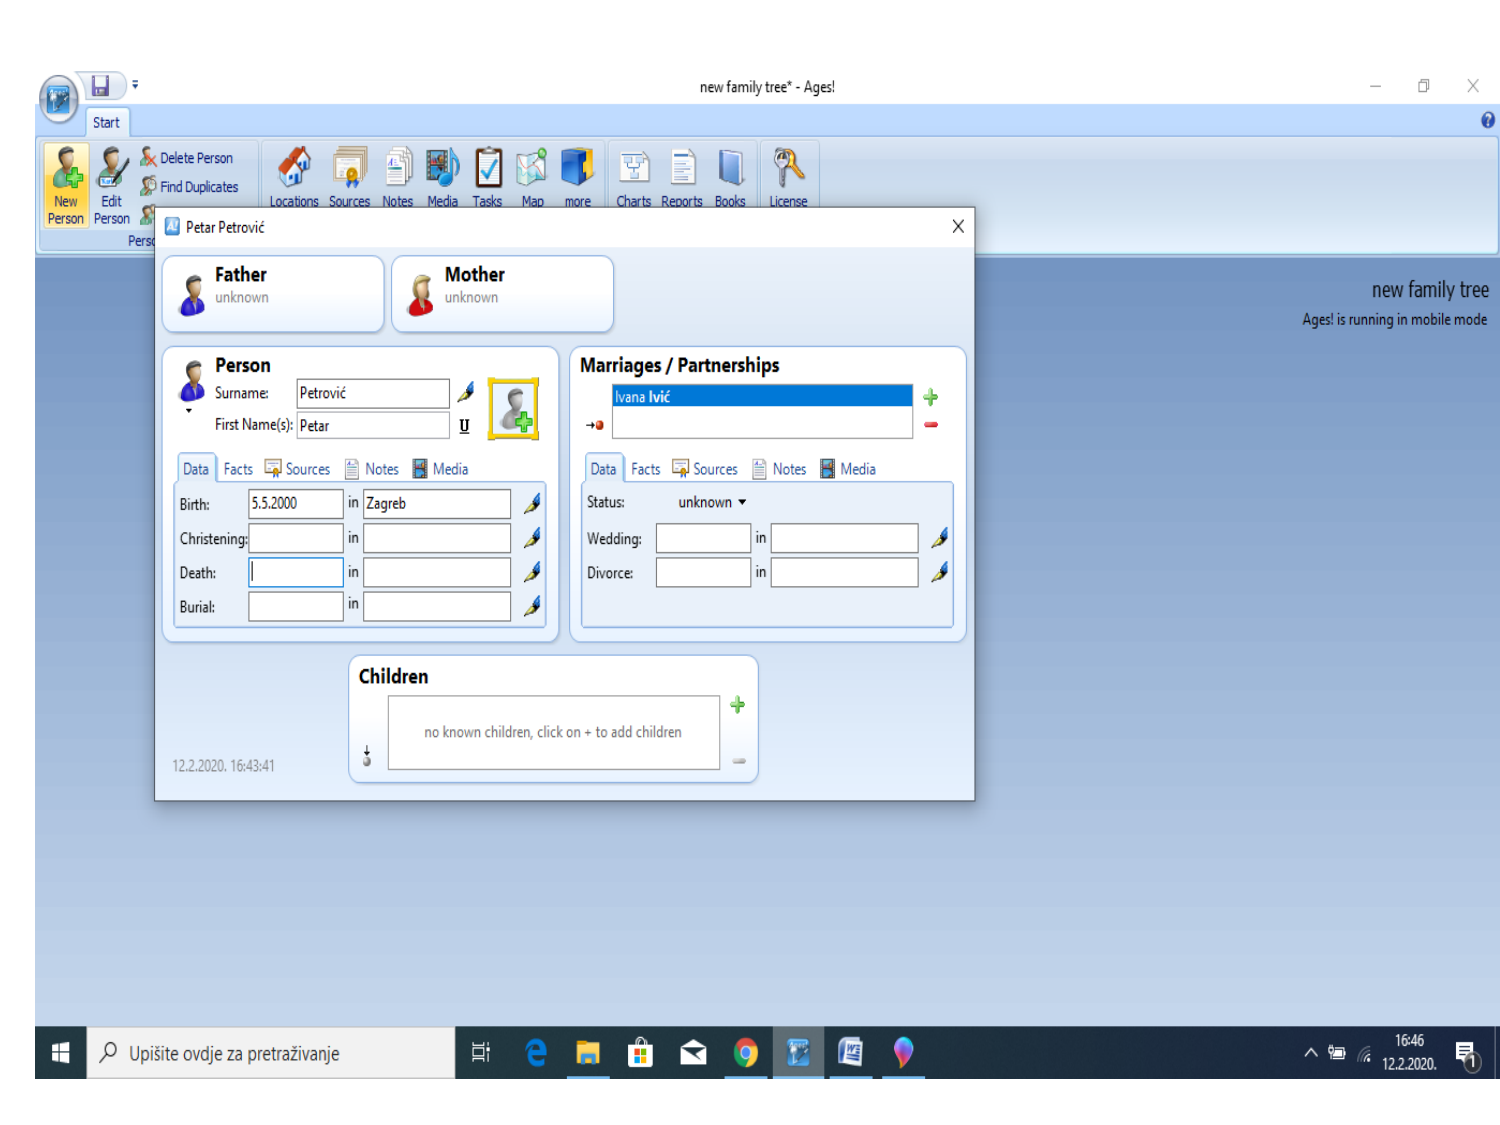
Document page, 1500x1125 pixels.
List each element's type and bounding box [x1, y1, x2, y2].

list [34, 70, 1500, 1079]
